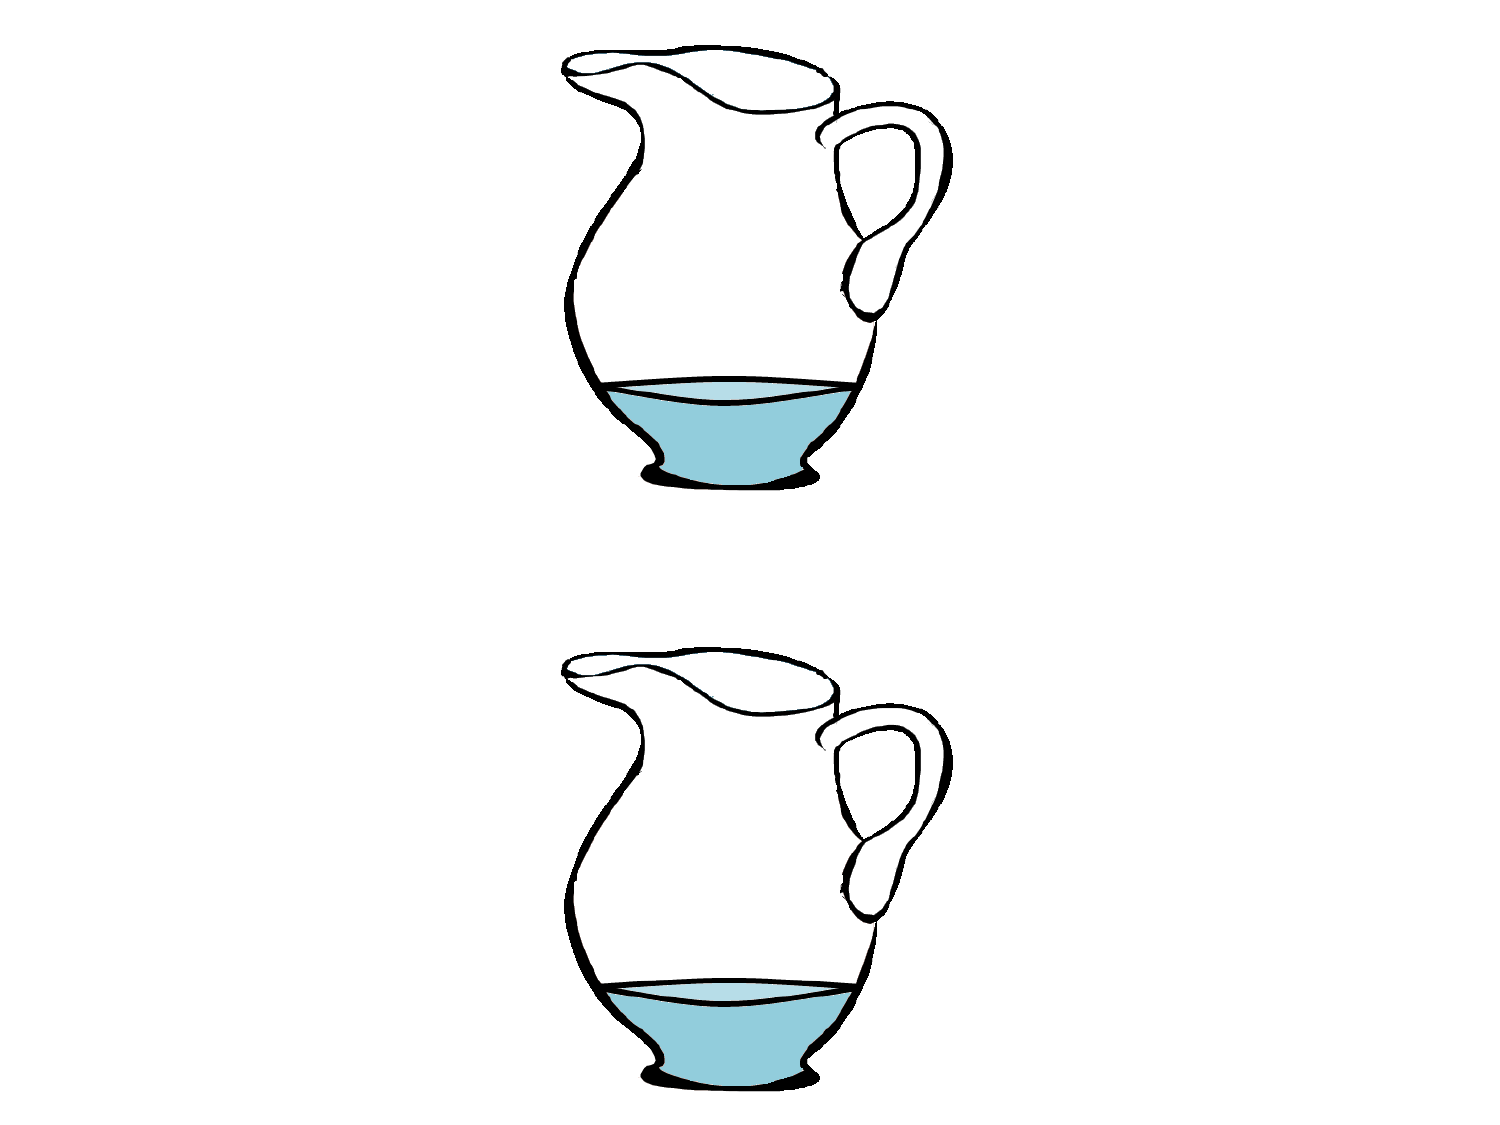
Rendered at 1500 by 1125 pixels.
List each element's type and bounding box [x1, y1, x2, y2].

picture [545, 43, 955, 491]
picture [545, 644, 955, 1093]
